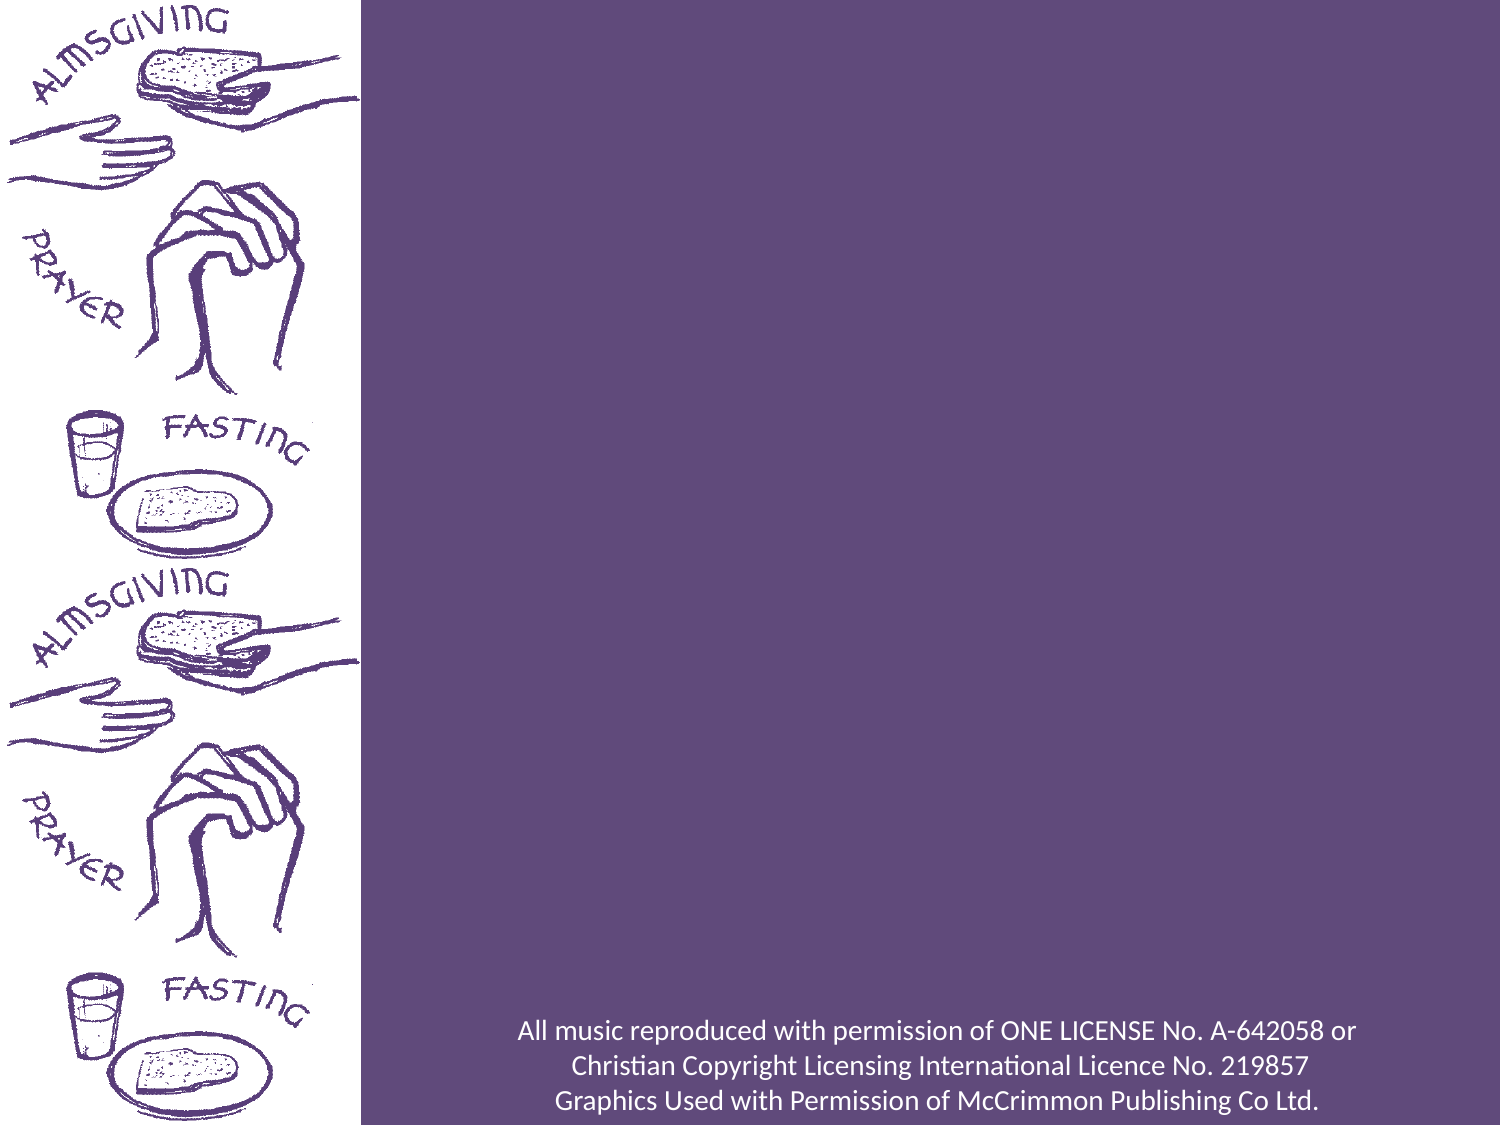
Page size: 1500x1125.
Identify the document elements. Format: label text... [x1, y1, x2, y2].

text_box All music reproduced with permission of ONE LICENSE No. A-642058 or Christian Copyright Licensing International Licence No. 219857 Graphics Used with Permission of McCrimmon Publishing Co Ltd. [374, 1003, 1500, 1124]
